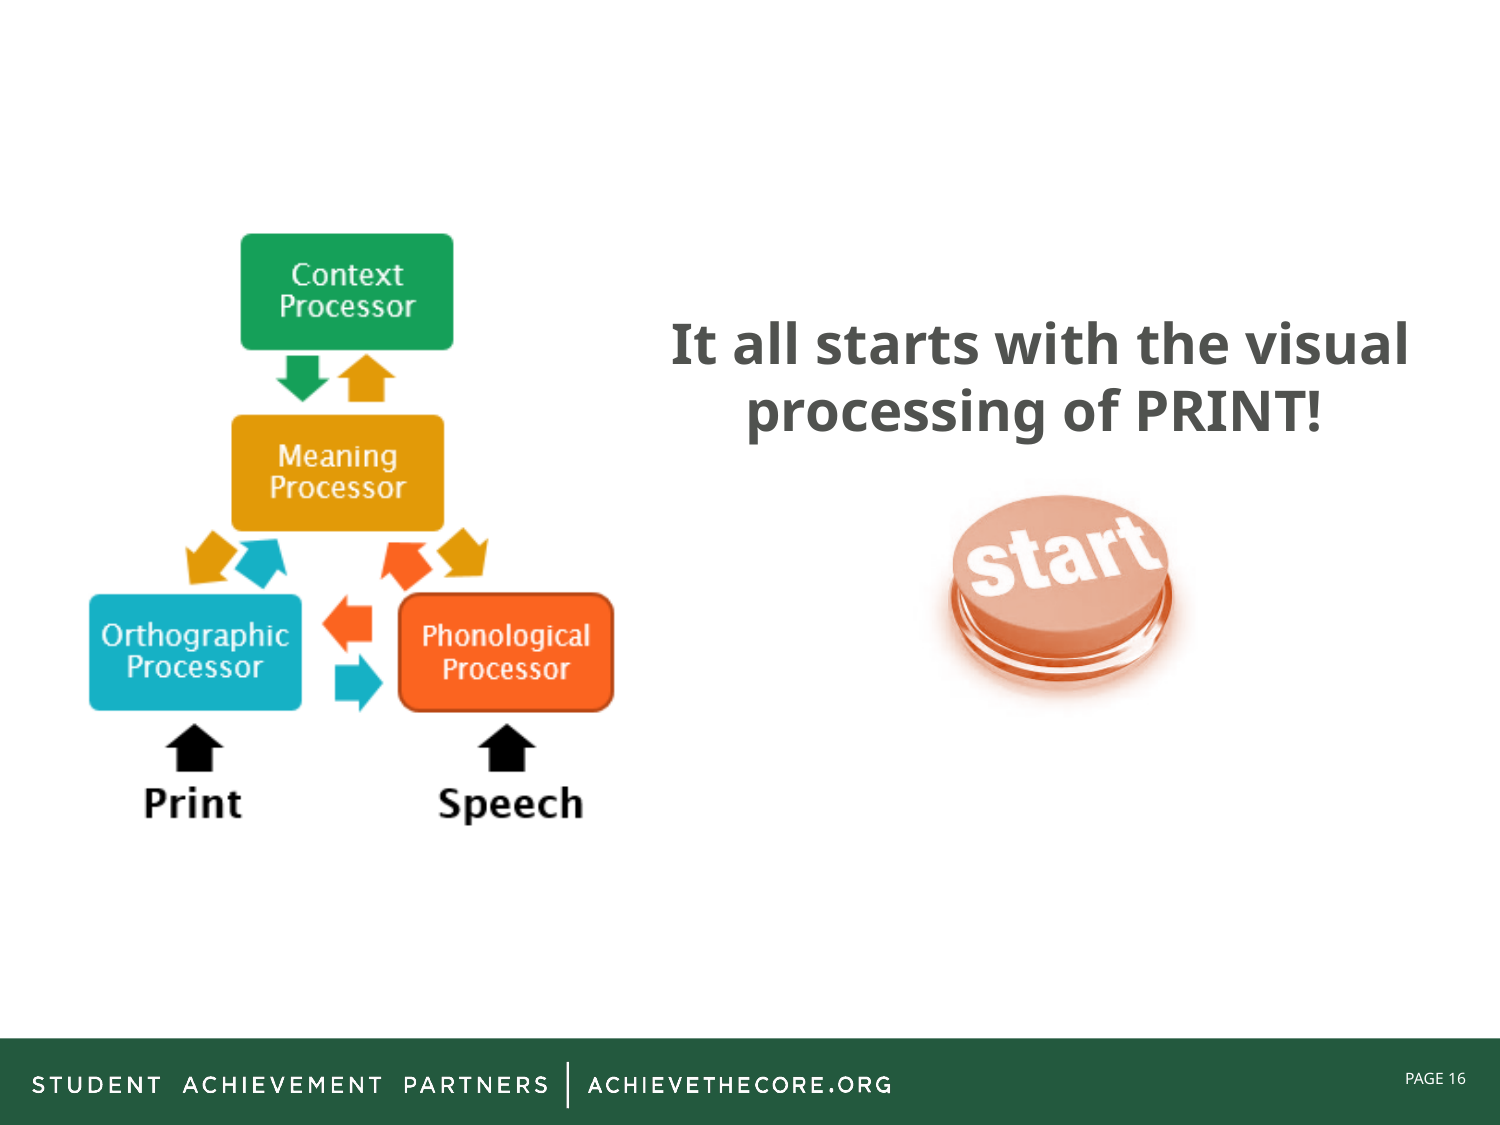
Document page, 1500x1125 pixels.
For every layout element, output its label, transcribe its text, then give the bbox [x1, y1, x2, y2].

picture [12, 1055, 911, 1112]
picture [81, 219, 627, 836]
text_box It all starts with the visual processing of PRINT! [632, 300, 1457, 451]
picture [913, 460, 1212, 734]
